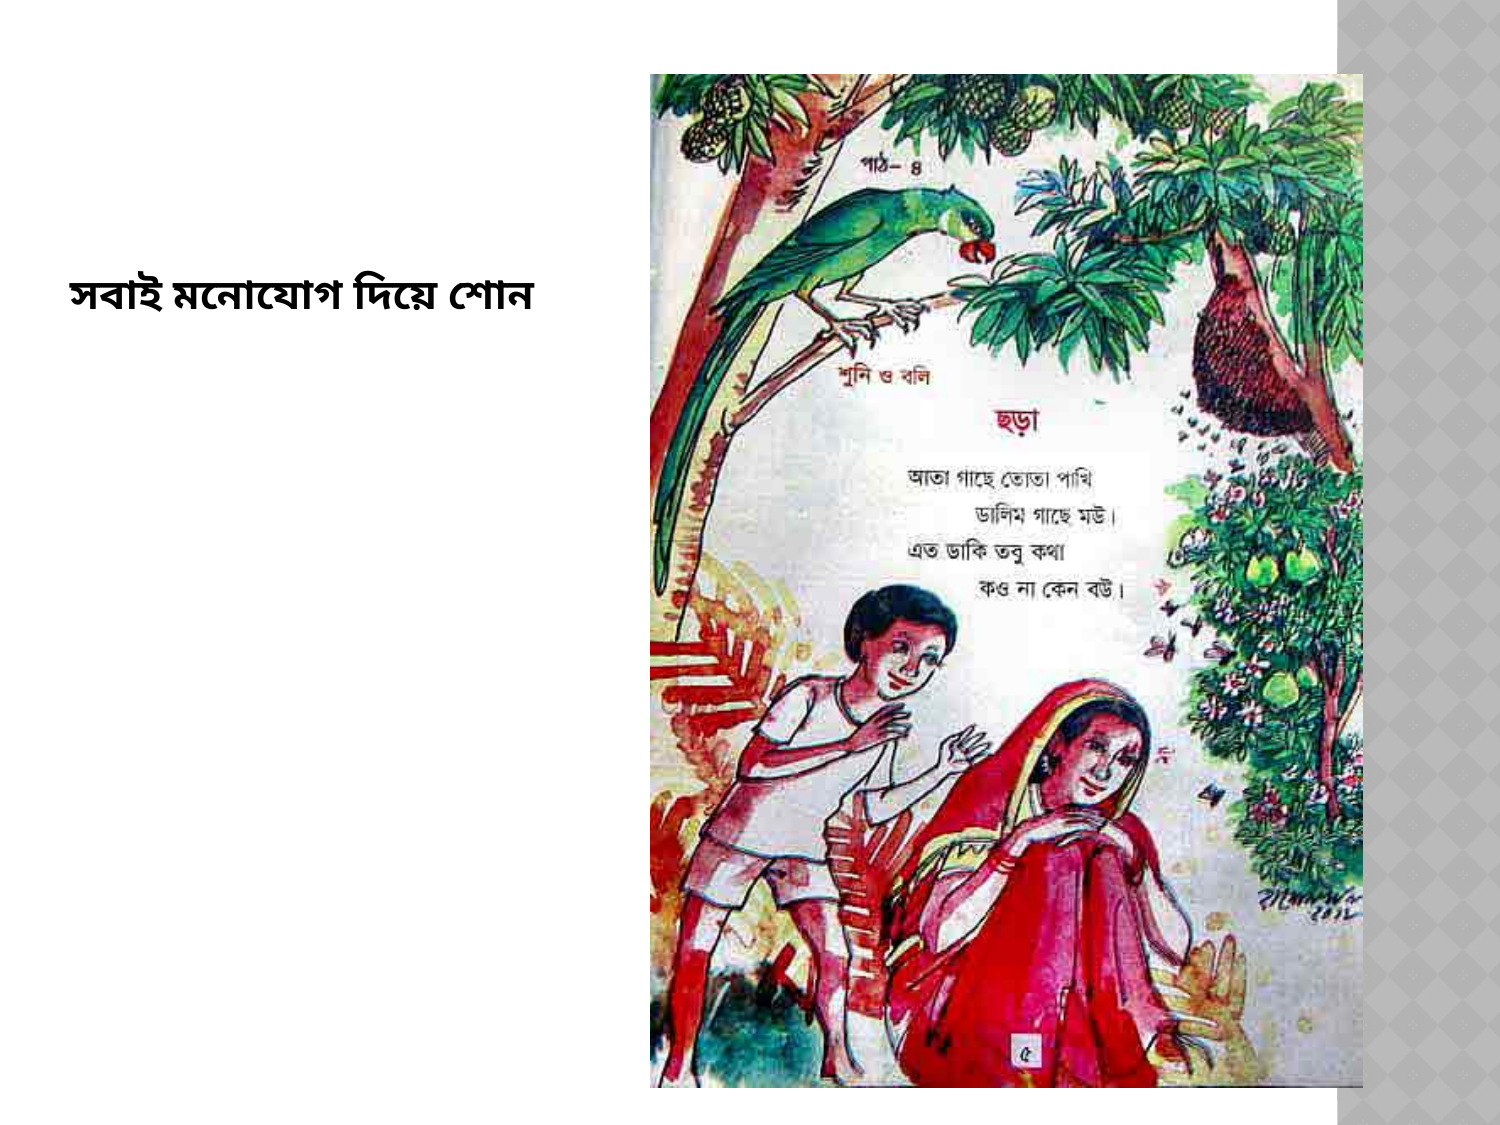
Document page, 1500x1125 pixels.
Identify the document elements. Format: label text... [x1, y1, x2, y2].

title সবাই মনোযোগ দিয়ে শোন [62, 162, 550, 318]
picture [649, 74, 1363, 1089]
